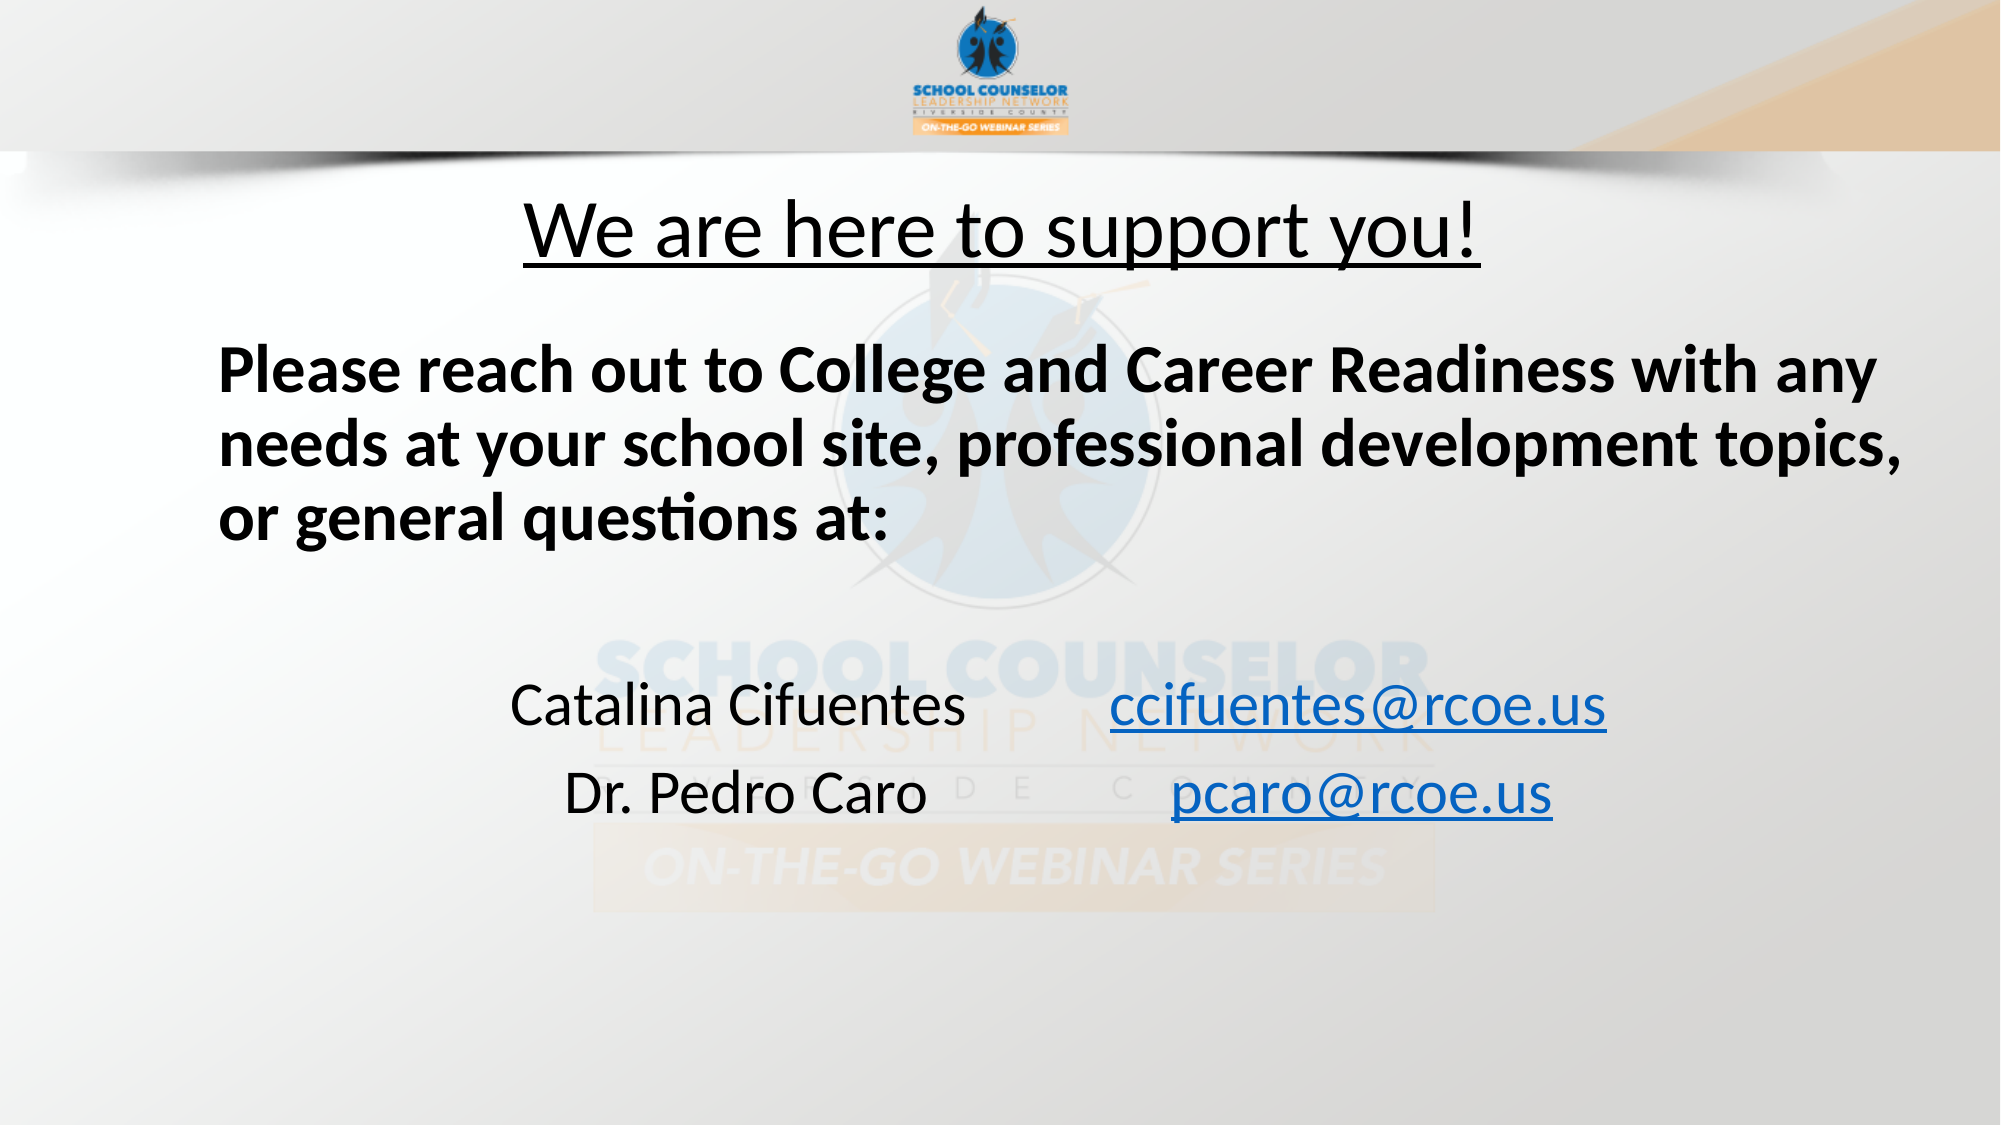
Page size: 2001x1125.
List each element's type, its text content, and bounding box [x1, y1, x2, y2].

picture [0, 0, 2001, 1125]
text_box Please reach out to College and Career Readiness with any needs at your school site, professional development topics, or general questions at: Catalina Cifuentes ccifuentes@rcoe.us Dr. Pedro Caro pcaro@rcoe.us [203, 325, 1929, 1087]
text_box We are here to support you! [244, 166, 1761, 282]
